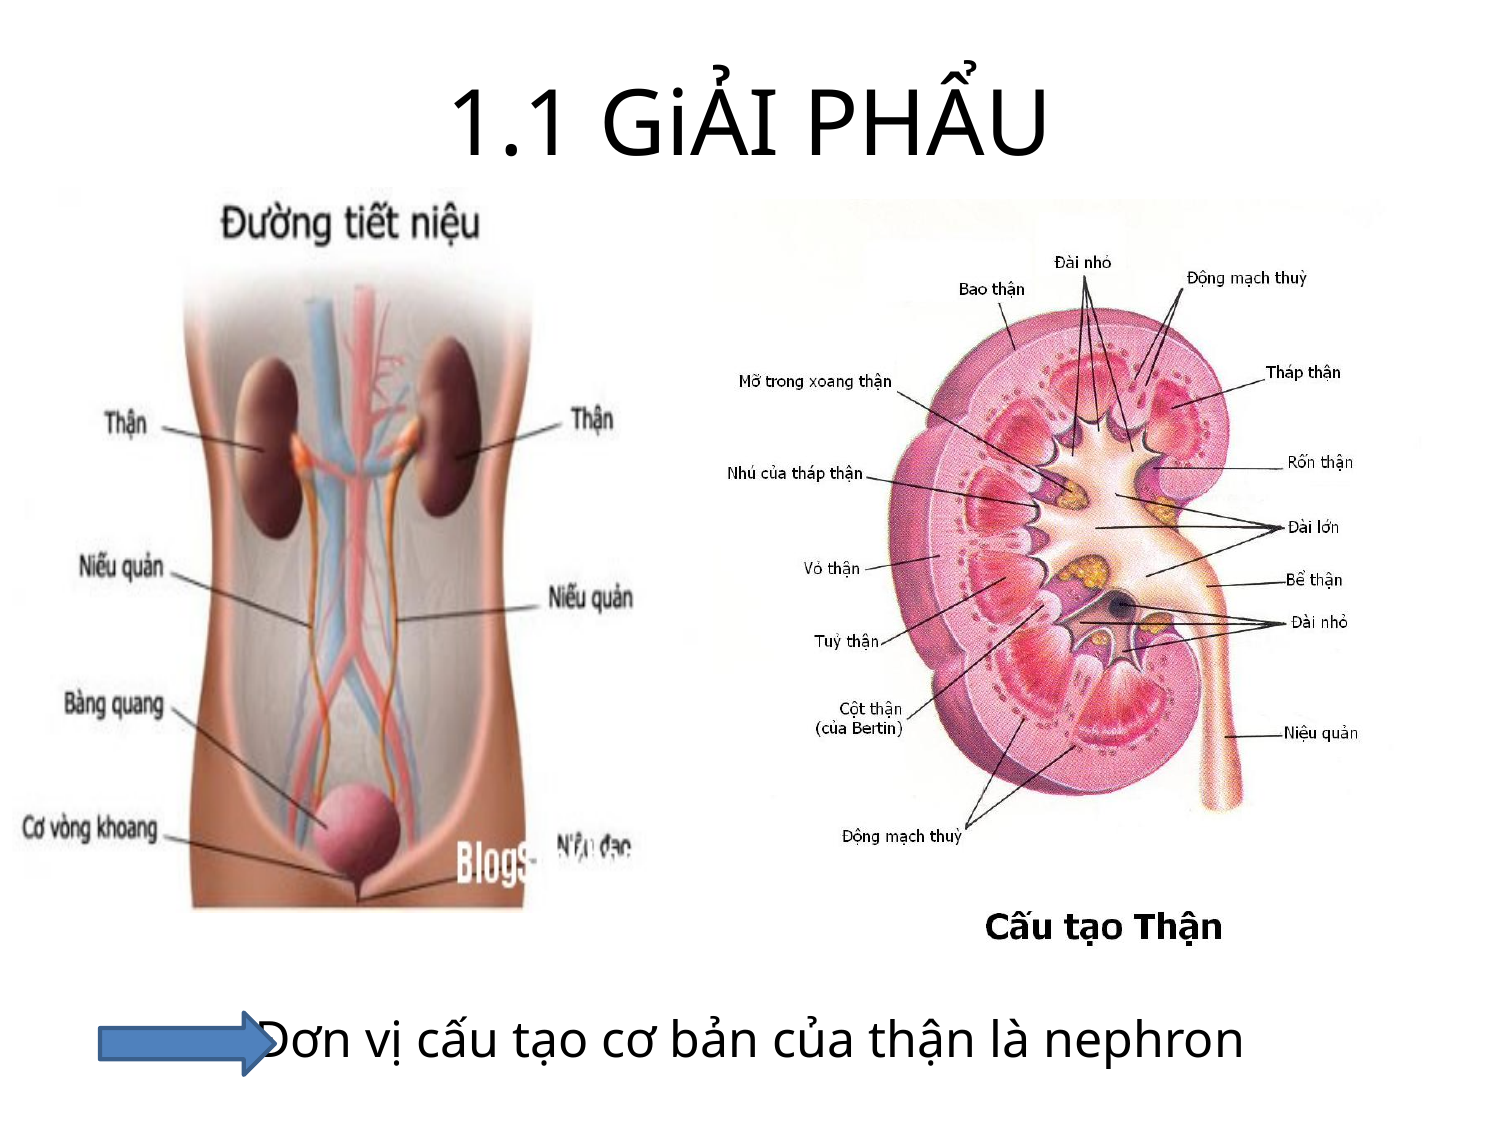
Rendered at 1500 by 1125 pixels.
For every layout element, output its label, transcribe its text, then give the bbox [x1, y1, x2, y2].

text_box [97, 1010, 278, 1077]
subtitle Đơn vị cấu tạo cơ bản của thận là nephron [225, 999, 1275, 1125]
picture [0, 187, 1500, 988]
title 1.1 GiẢI PHẨU [112, 50, 1388, 188]
